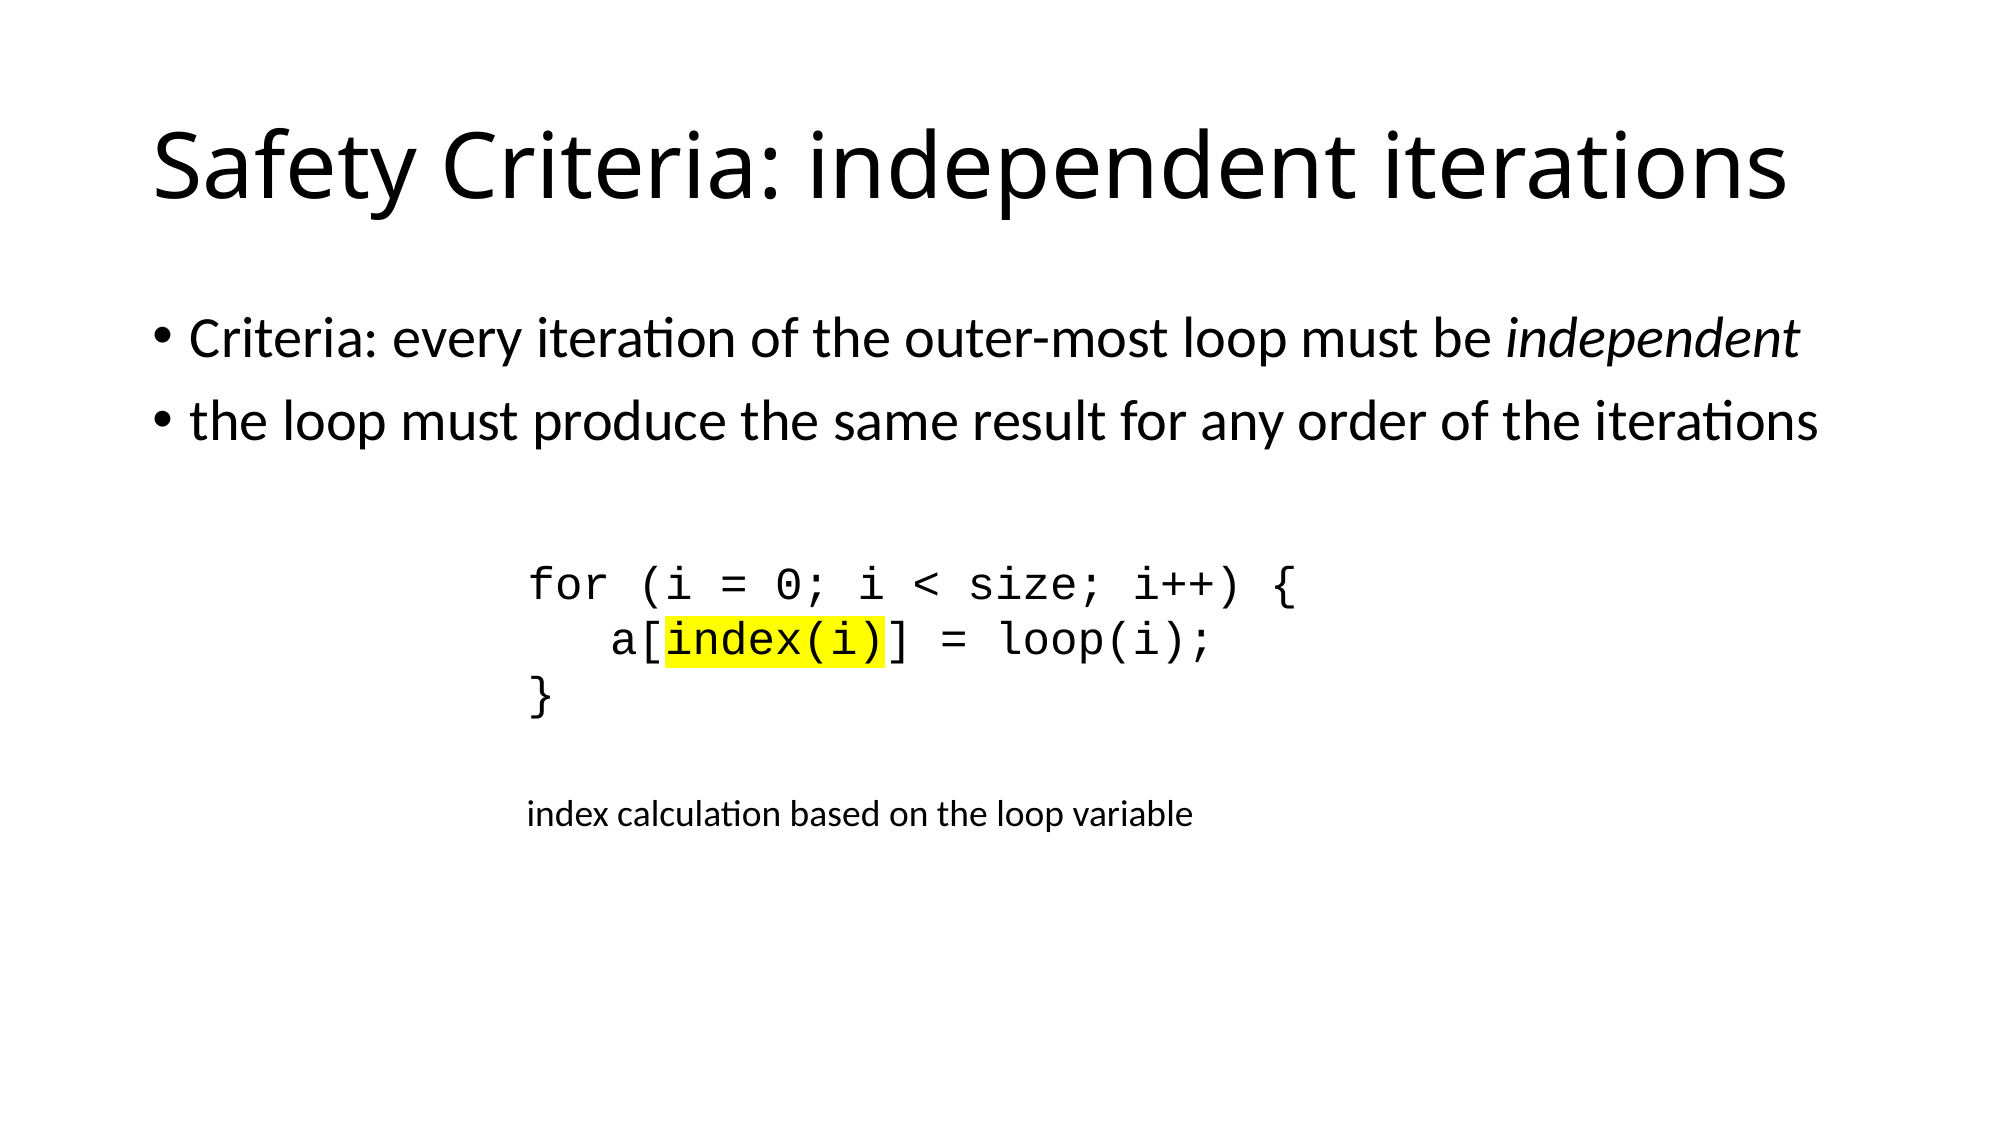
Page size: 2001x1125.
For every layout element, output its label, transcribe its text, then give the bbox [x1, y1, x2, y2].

text_box Criteria: every iteration of the outer-most loop must be independent the loop must produce the same result for any order of the iterations [137, 299, 1863, 462]
text_box for (i = 0; i < size; i++) { a[index(i)] = loop(i); } [512, 545, 1313, 726]
text_box index calculation based on the loop variable [511, 781, 1210, 842]
title Safety Criteria: independent iterations [137, 59, 1863, 278]
